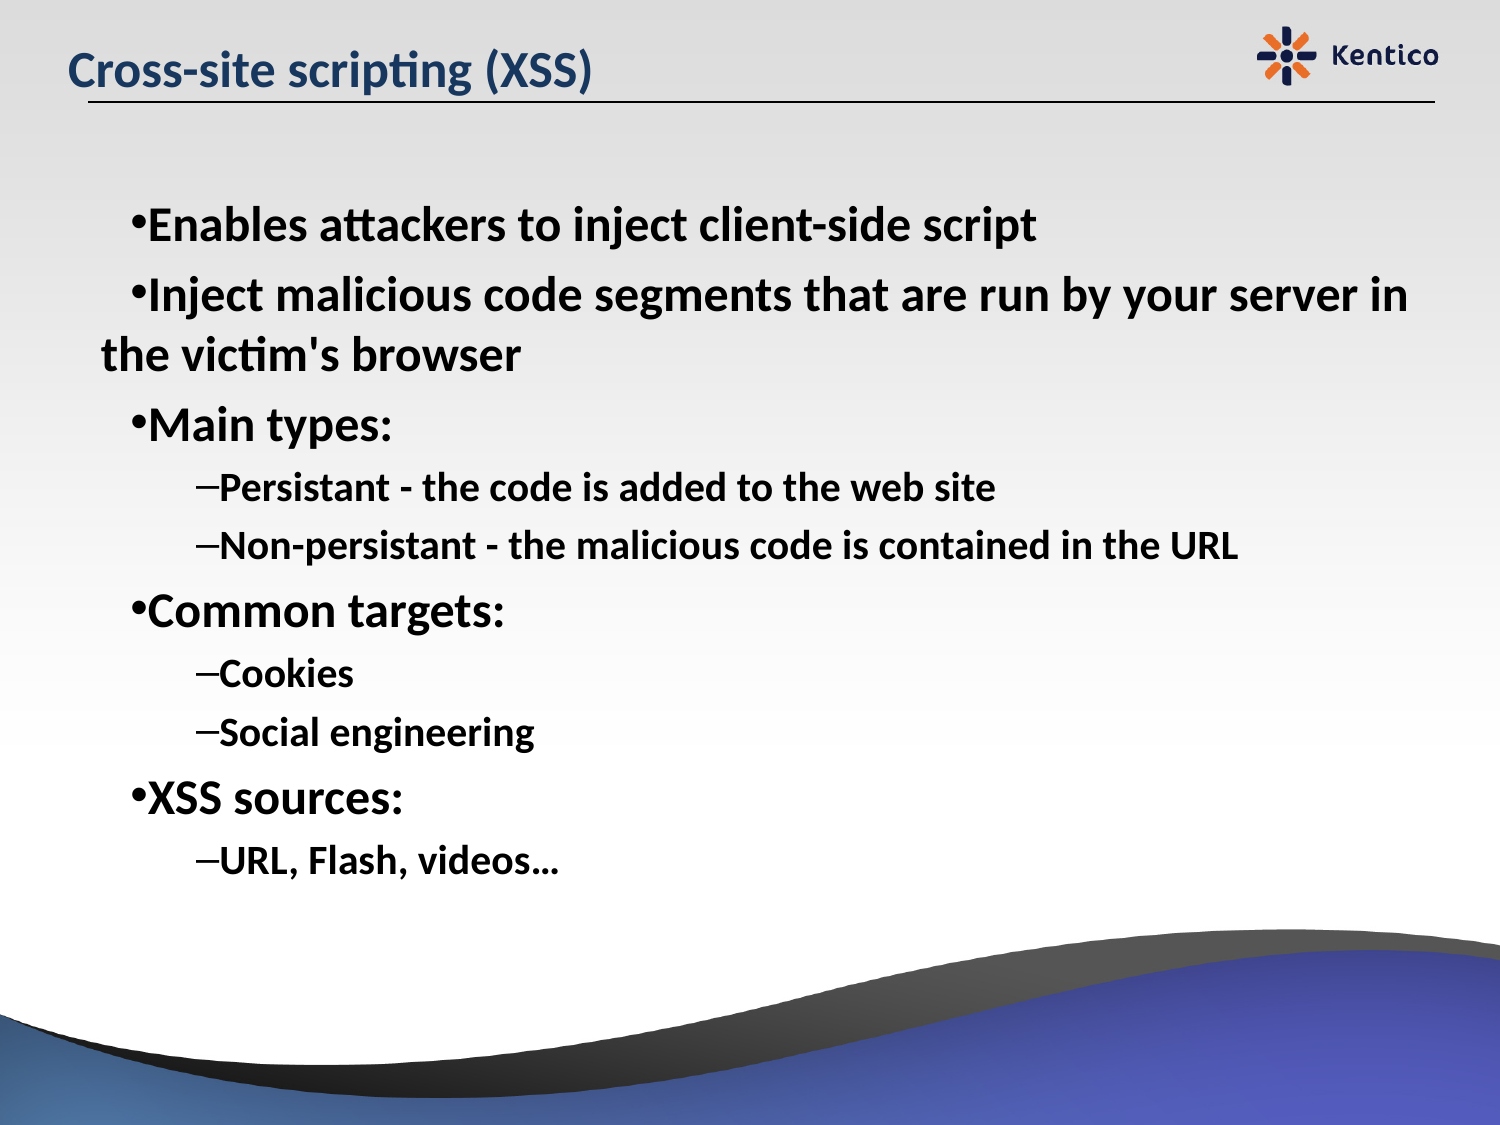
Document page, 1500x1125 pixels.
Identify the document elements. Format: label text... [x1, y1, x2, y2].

picture [0, 0, 1500, 1125]
title Cross-site scripting (XSS) [53, 30, 1235, 102]
list Enables attackers to inject client-side script Inject malicious code segments that are run by your server in the victim's browser Main types: Persistant - the code is added to the web site Non-persistant - the malicious code is contained in the URL Common targets: Cookies Social engineering XSS sources: URL, Flash, videos… [29, 113, 1439, 988]
